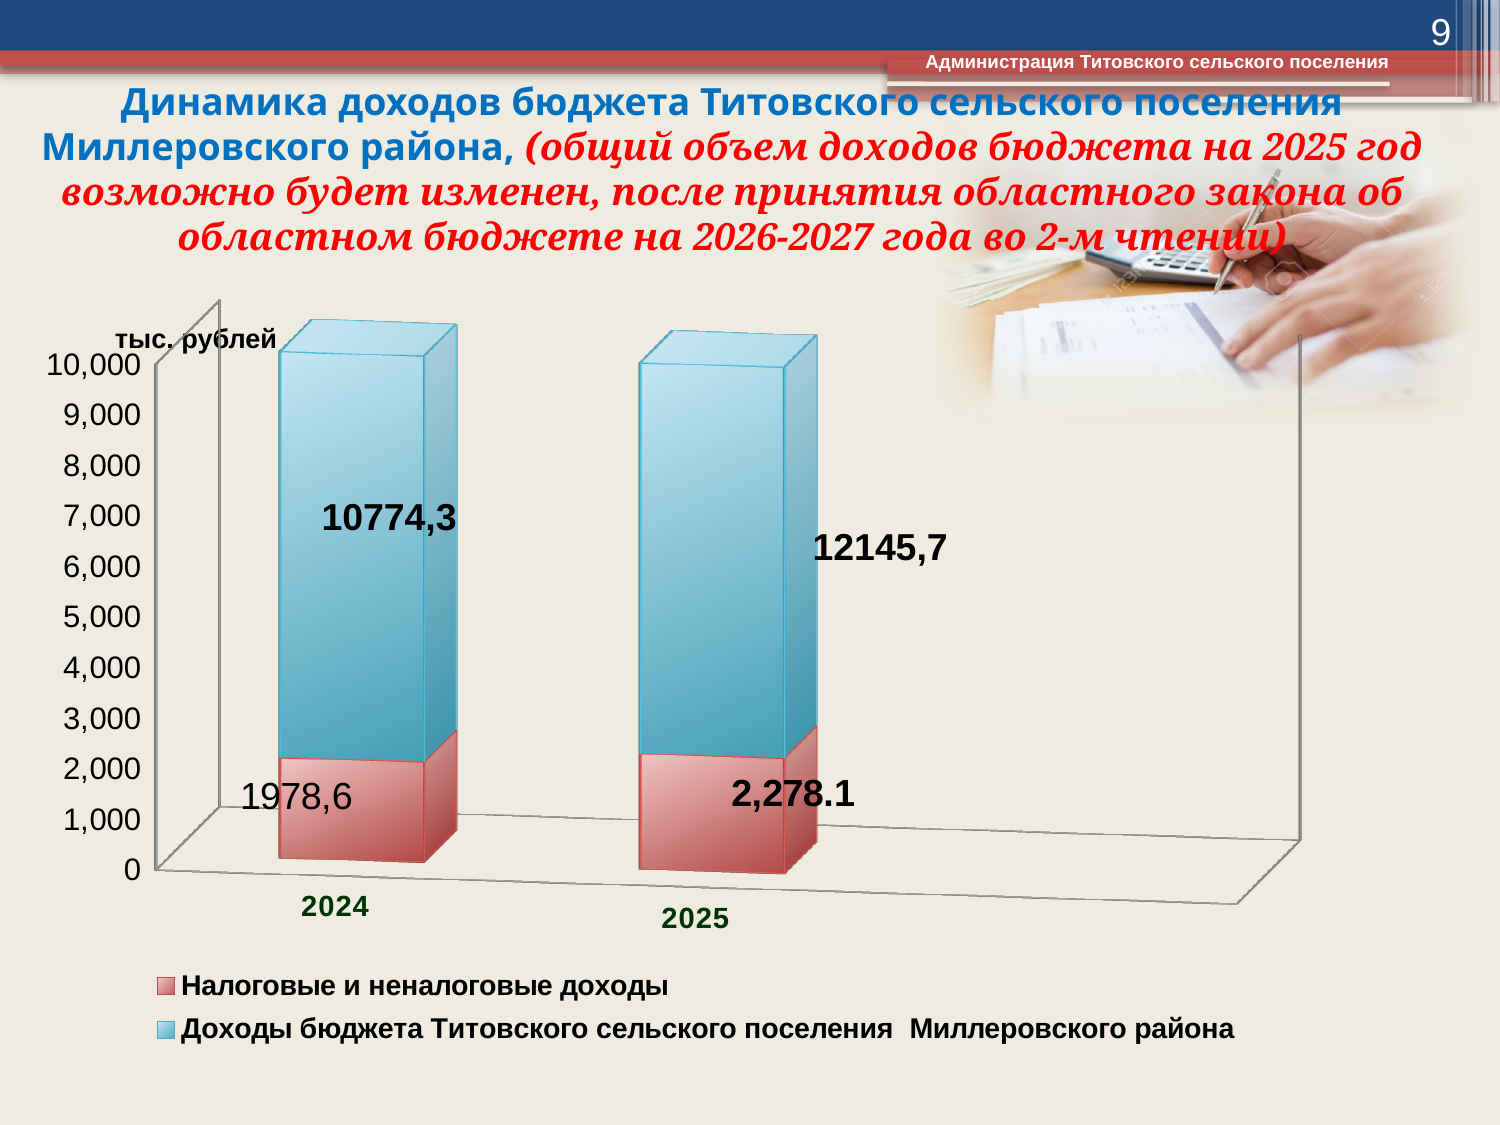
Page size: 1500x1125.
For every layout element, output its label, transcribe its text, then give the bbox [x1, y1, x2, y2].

chart [0, 243, 1459, 1069]
picture [926, 101, 1483, 429]
title Динамика доходов бюджета Титовского сельского поселения Миллеровского района, (общий объем доходов бюджета на 2025 год возможно будет изменен, после принятия областного закона об областном бюджете на 2026-2027 года во 2-м чтении) [0, 137, 920, 200]
text_box Администрация Титовского сельского поселения [855, 42, 1459, 80]
slide_number 9 [1341, 0, 1466, 61]
